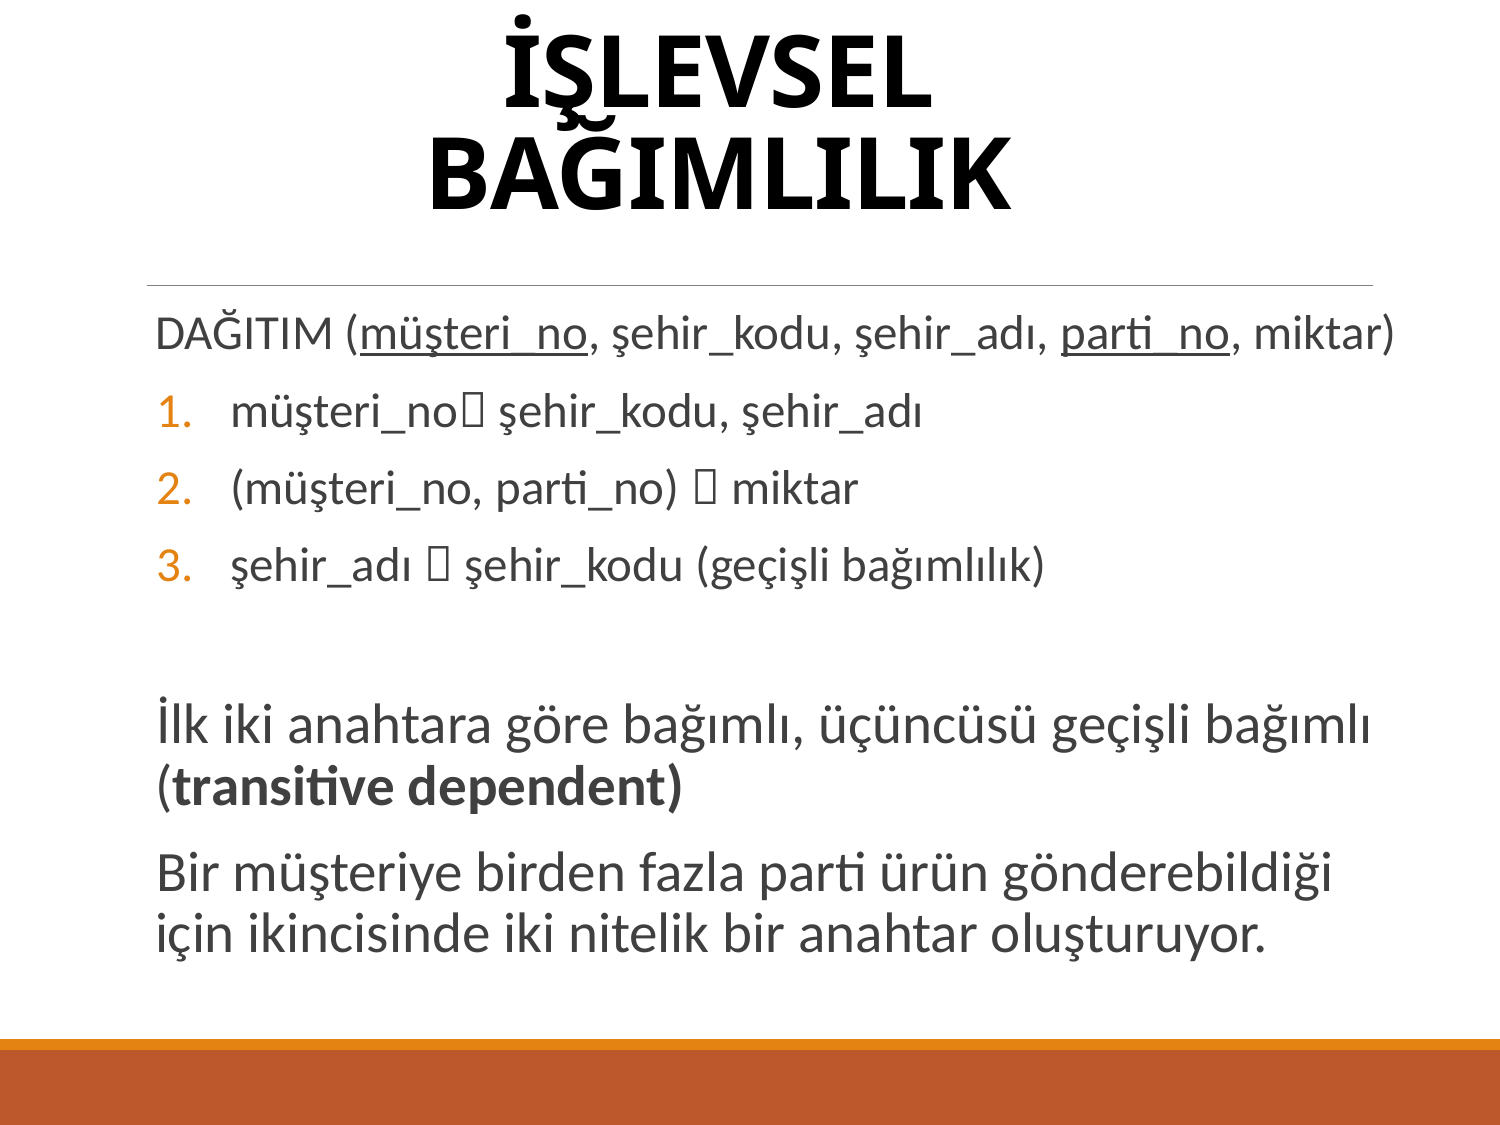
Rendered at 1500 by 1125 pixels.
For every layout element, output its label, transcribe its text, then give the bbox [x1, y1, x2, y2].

title İŞLEVSEL BAĞIMLILIK [198, 120, 1240, 238]
list DAĞITIM (müşteri_no, şehir_kodu, şehir_adı, parti_no, miktar) müşteri_no şehir_kodu, şehir_adı (müşteri_no, parti_no)  miktar şehir_adı  şehir_kodu (geçişli bağımlılık) İlk iki anahtara göre bağımlı, üçüncüsü geçişli bağımlı (transitive dependent) Bir müşteriye birden fazla parti ürün gönderebildiği için ikincisinde iki nitelik bir anahtar oluşturuyor. [137, 299, 1425, 975]
